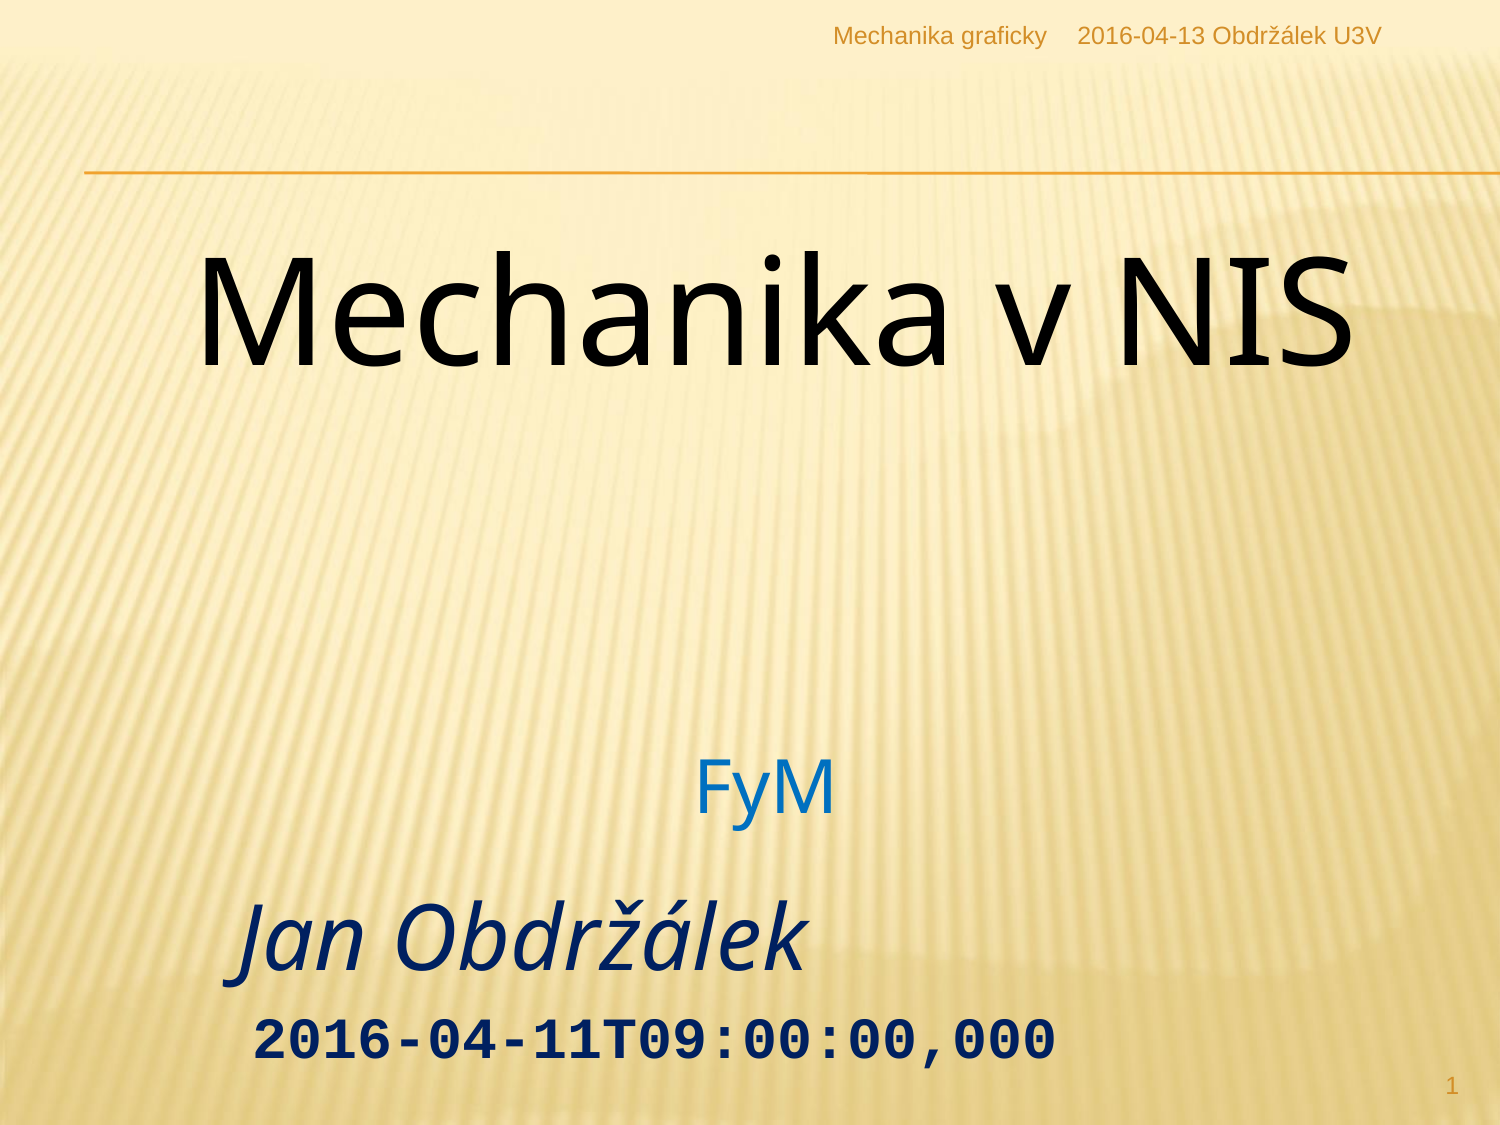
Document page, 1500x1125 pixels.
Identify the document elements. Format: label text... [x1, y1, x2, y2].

footer Mechanika graficky [587, 12, 1063, 60]
slide_number 1 [1350, 1061, 1475, 1103]
text_box FyM [678, 730, 871, 836]
picture [0, 0, 1500, 1125]
text_box Mechanika v NIS [83, 207, 1467, 403]
subtitle Jan Obdržálek 2016-04-11T09:00:00,000 [222, 832, 1273, 1079]
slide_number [1063, 12, 1475, 60]
